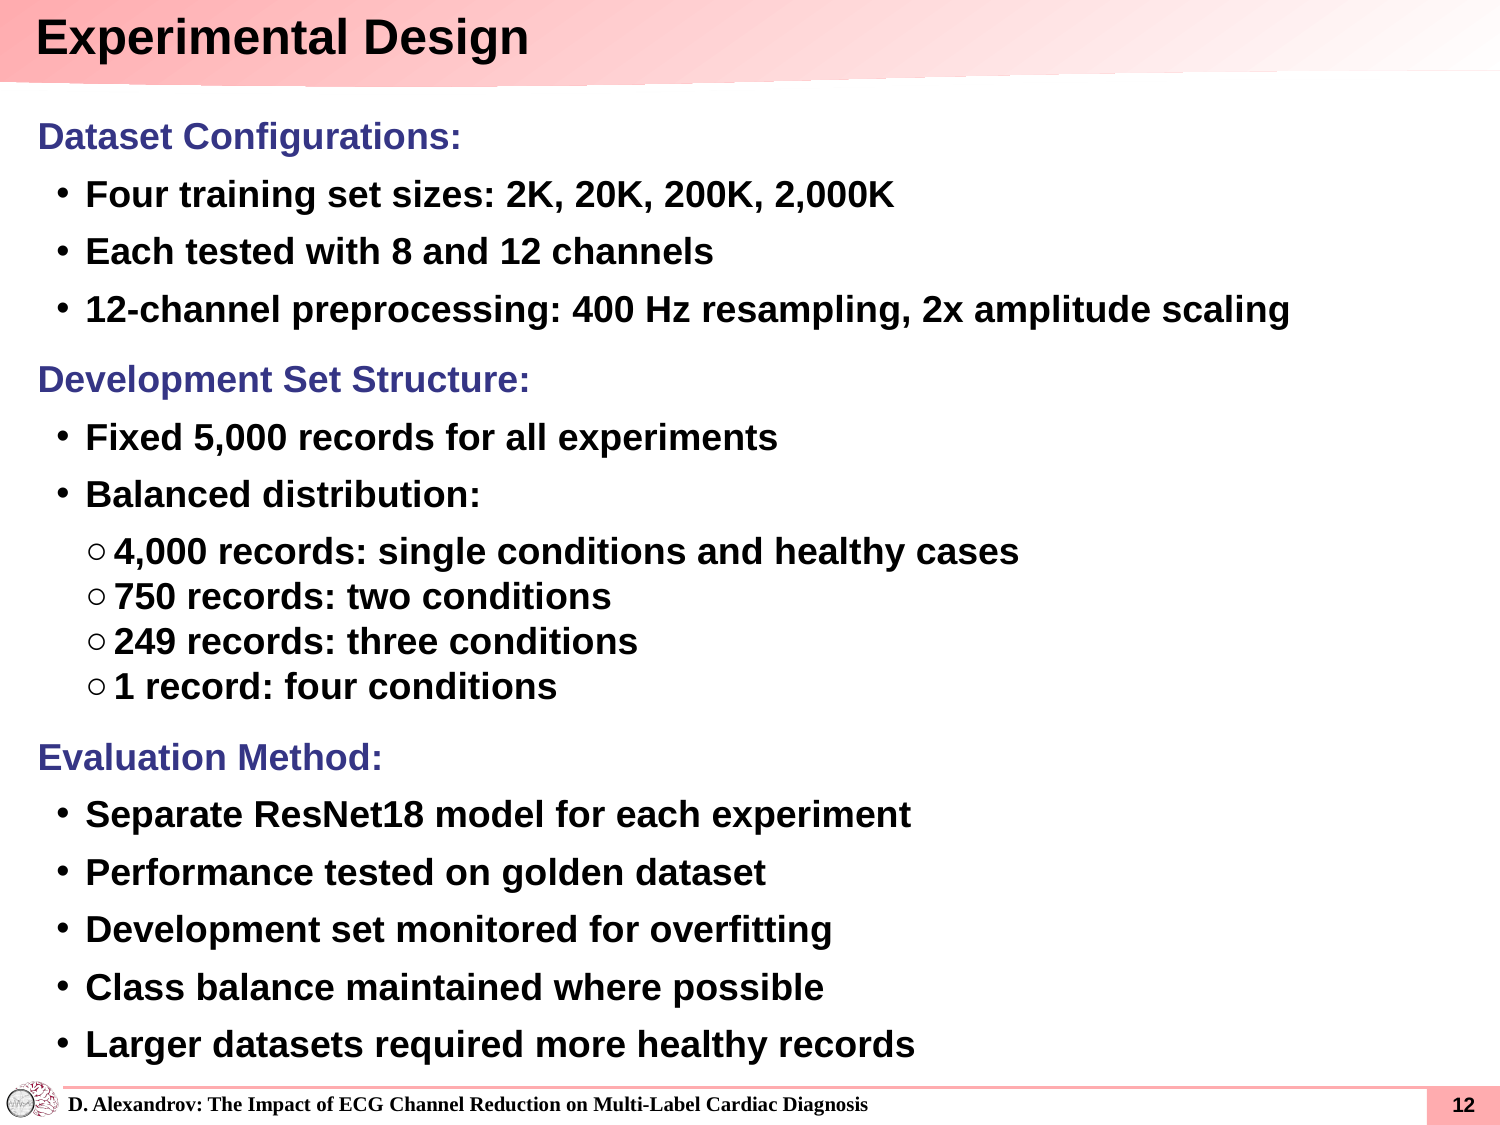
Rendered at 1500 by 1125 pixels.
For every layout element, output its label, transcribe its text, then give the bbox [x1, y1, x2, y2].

text_box Experimental Design [0, 0, 1500, 54]
text_box Dataset Configurations: Four training set sizes: 2K, 20K, 200K, 2,000K Each tested with 8 and 12 channels 12-channel preprocessing: 400 Hz resampling, 2x amplitude scaling Development Set Structure: Fixed 5,000 records for all experiments Balanced distribution: 4,000 records: single conditions and healthy cases 750 records: two conditions 249 records: three conditions 1 record: four conditions Evaluation Method: Separate ResNet18 model for each experiment Performance tested on golden dataset Development set monitored for overfitting Class balance maintained where possible Larger datasets required more healthy records [37, 112, 1463, 1088]
picture [6, 1081, 59, 1118]
